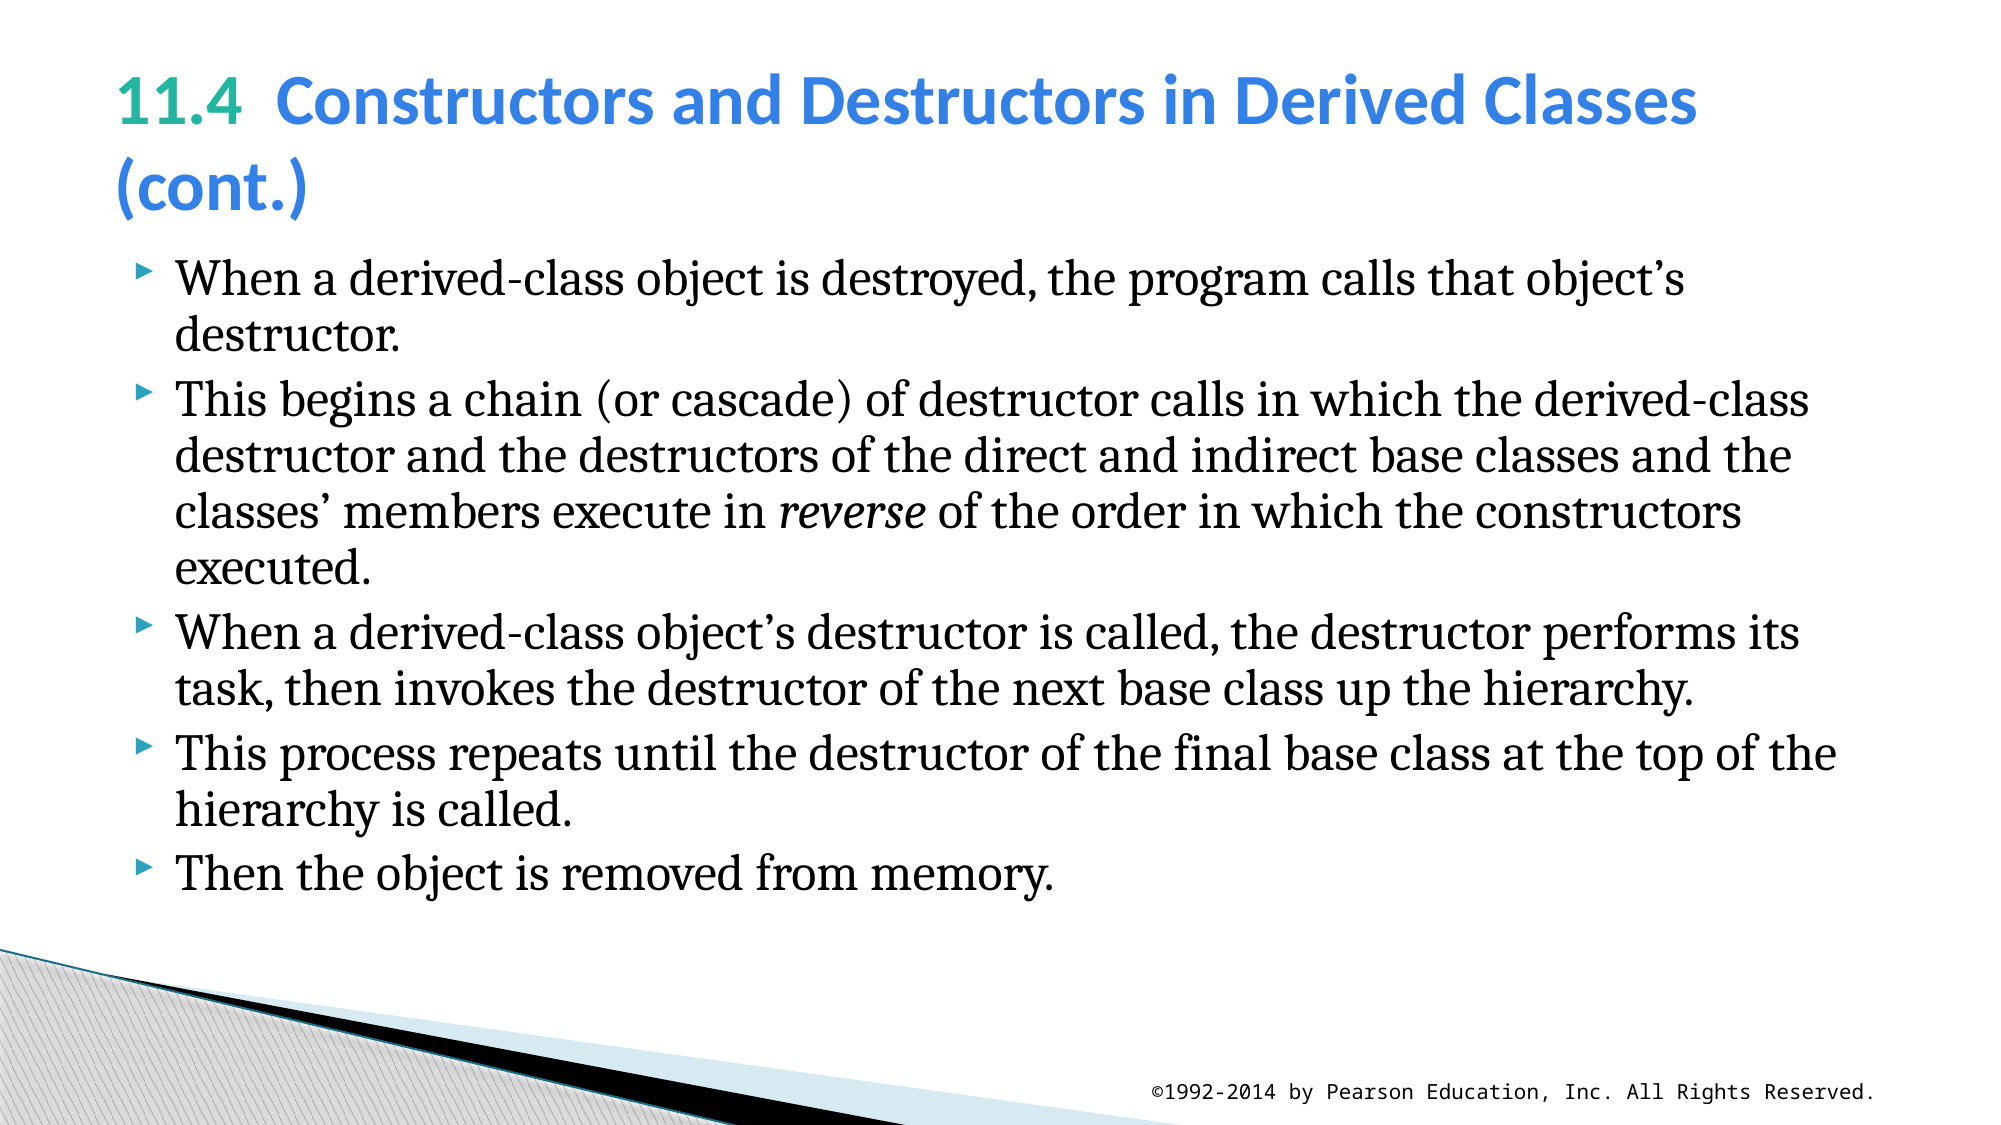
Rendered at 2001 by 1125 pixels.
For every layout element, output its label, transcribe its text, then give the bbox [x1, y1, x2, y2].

list When a derived-class object is destroyed, the program calls that object’s destructor. This begins a chain (or cascade) of destructor calls in which the derived-class destructor and the destructors of the direct and indirect base classes and the classes’ members execute in reverse of the order in which the constructors executed. When a derived-class object’s destructor is called, the destructor performs its task, then invokes the destructor of the next base class up the hierarchy. This process repeats until the destructor of the final base class at the top of the hierarchy is called. Then the object is removed from memory. [99, 242, 1900, 986]
title 11.4 Constructors and Destructors in Derived Classes (cont.) [99, 45, 1900, 233]
footer ©1992-2014 by Pearson Education, Inc. All Rights Reserved. [866, 1051, 1892, 1112]
